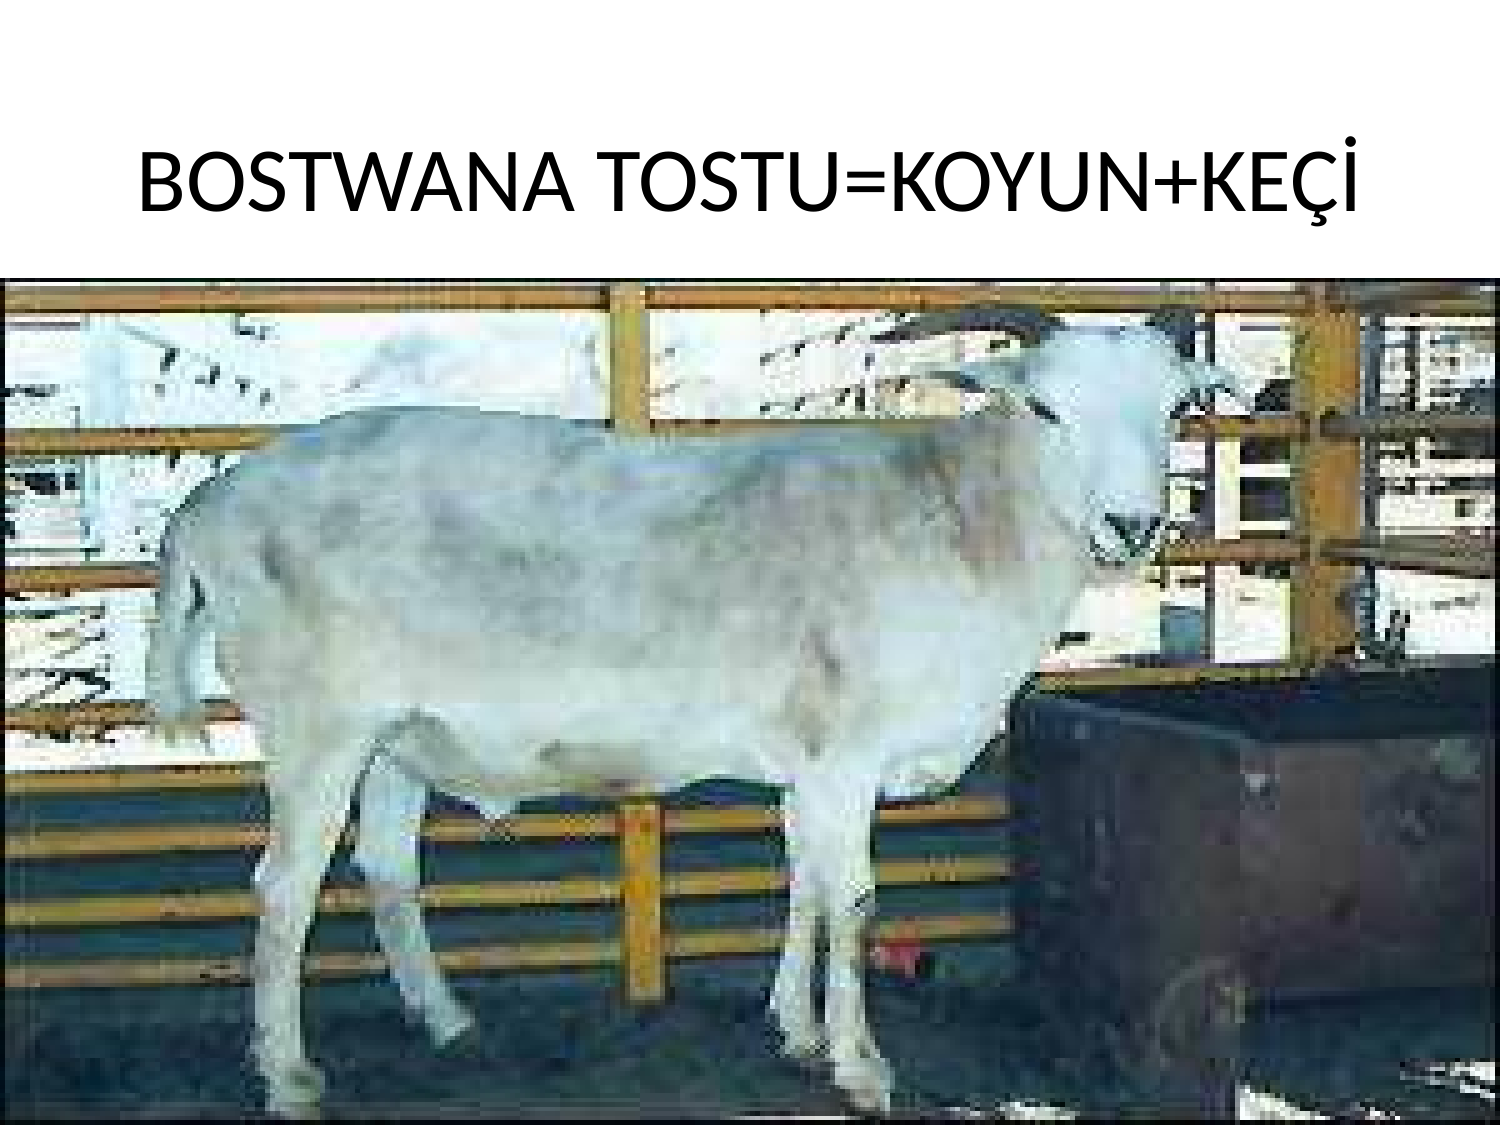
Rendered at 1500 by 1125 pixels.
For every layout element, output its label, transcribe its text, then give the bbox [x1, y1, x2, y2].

title BOSTWANA TOSTU=KOYUN+KEÇİ [112, 54, 1388, 277]
picture [0, 278, 1500, 1125]
